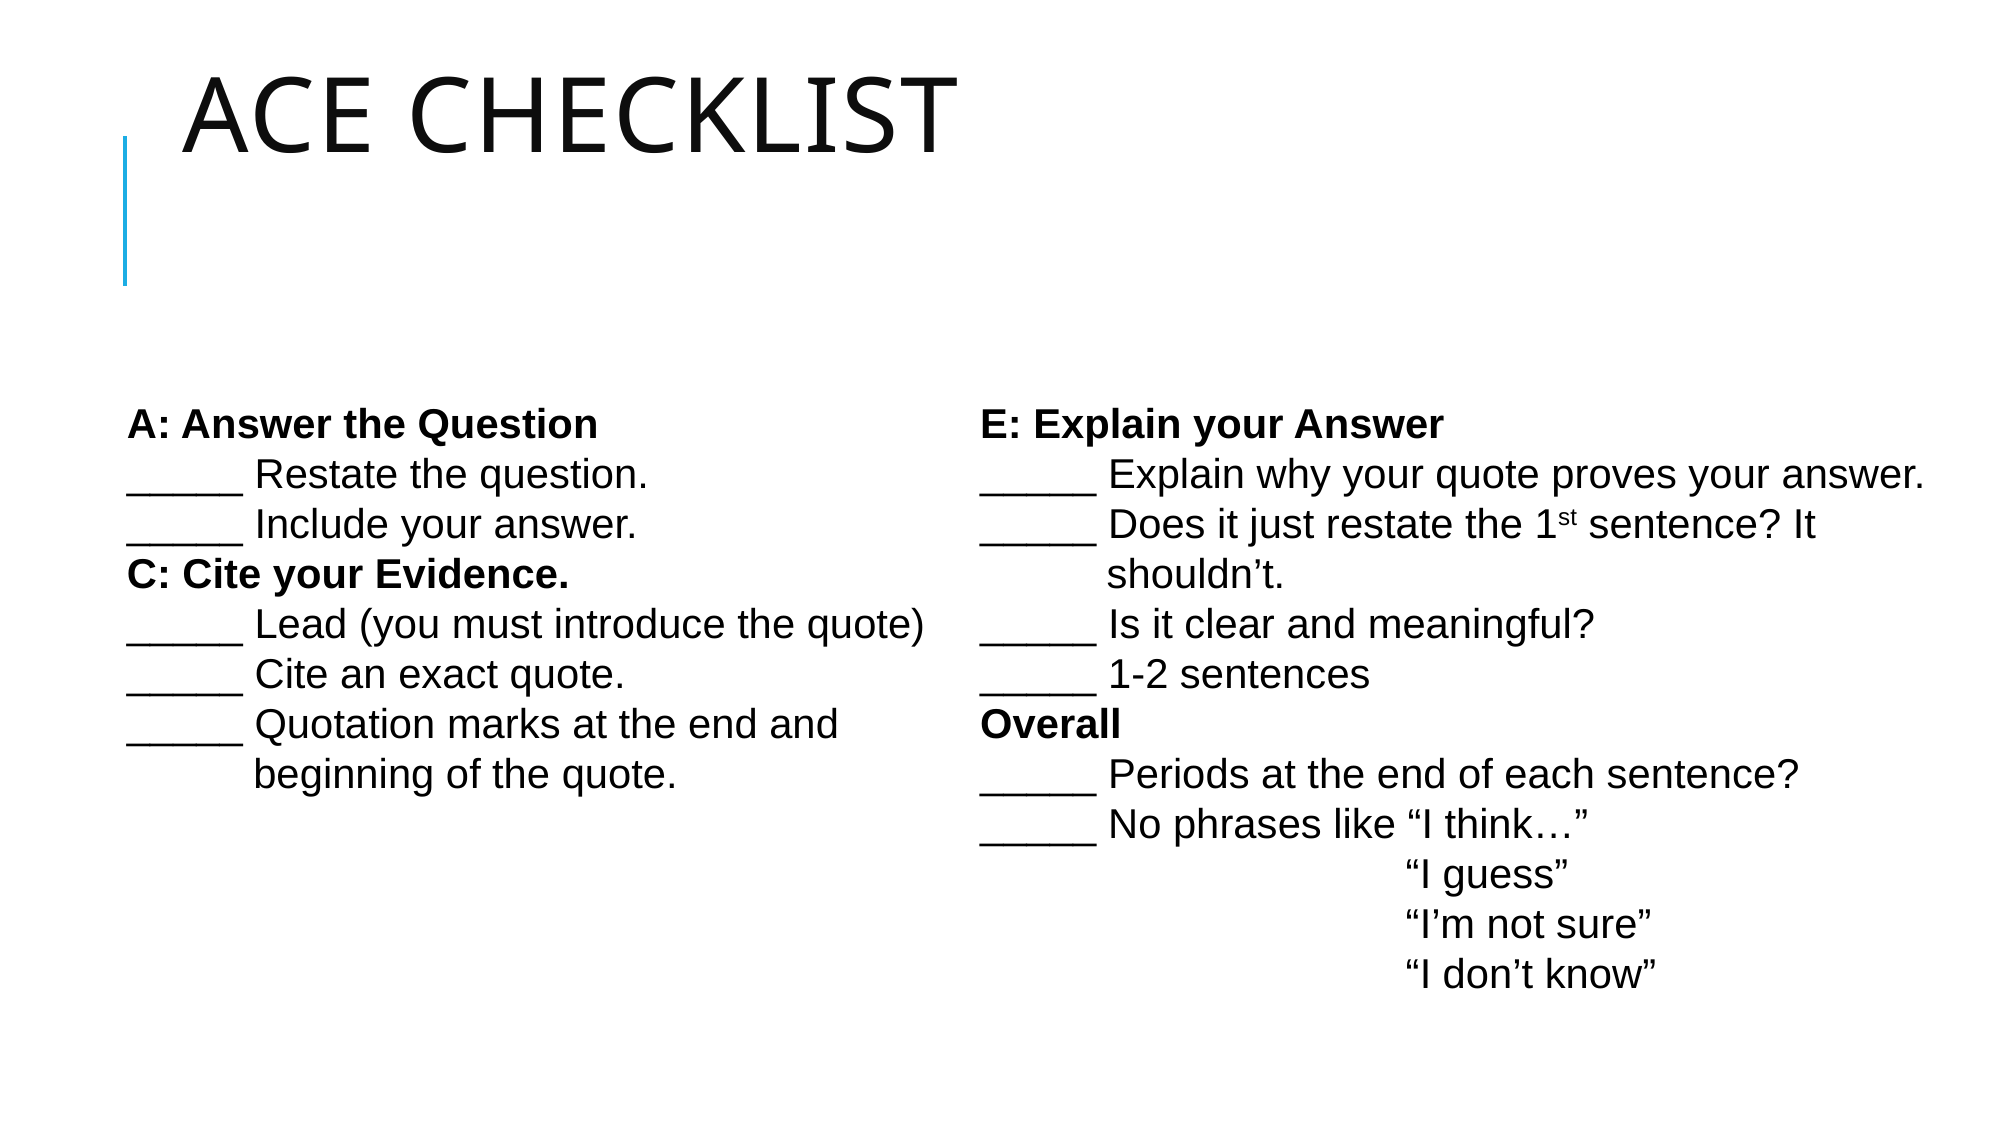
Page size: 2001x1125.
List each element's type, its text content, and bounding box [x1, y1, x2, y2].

text_box E: Explain your Answer _____ Explain why your quote proves your answer. _____ Does it just restate the 1st sentence? It shouldn’t. _____ Is it clear and meaningful? _____ 1-2 sentences Overall _____ Periods at the end of each sentence? _____ No phrases like “I think…” “I guess” “I’m not sure” “I don’t know” [965, 388, 1953, 1005]
title Ace checklist [168, 0, 1763, 246]
text_box A: Answer the Question _____ Restate the question. _____ Include your answer. C: Cite your Evidence. _____ Lead (you must introduce the quote) _____ Cite an exact quote. _____ Quotation marks at the end and beginning of the quote. [111, 388, 965, 805]
